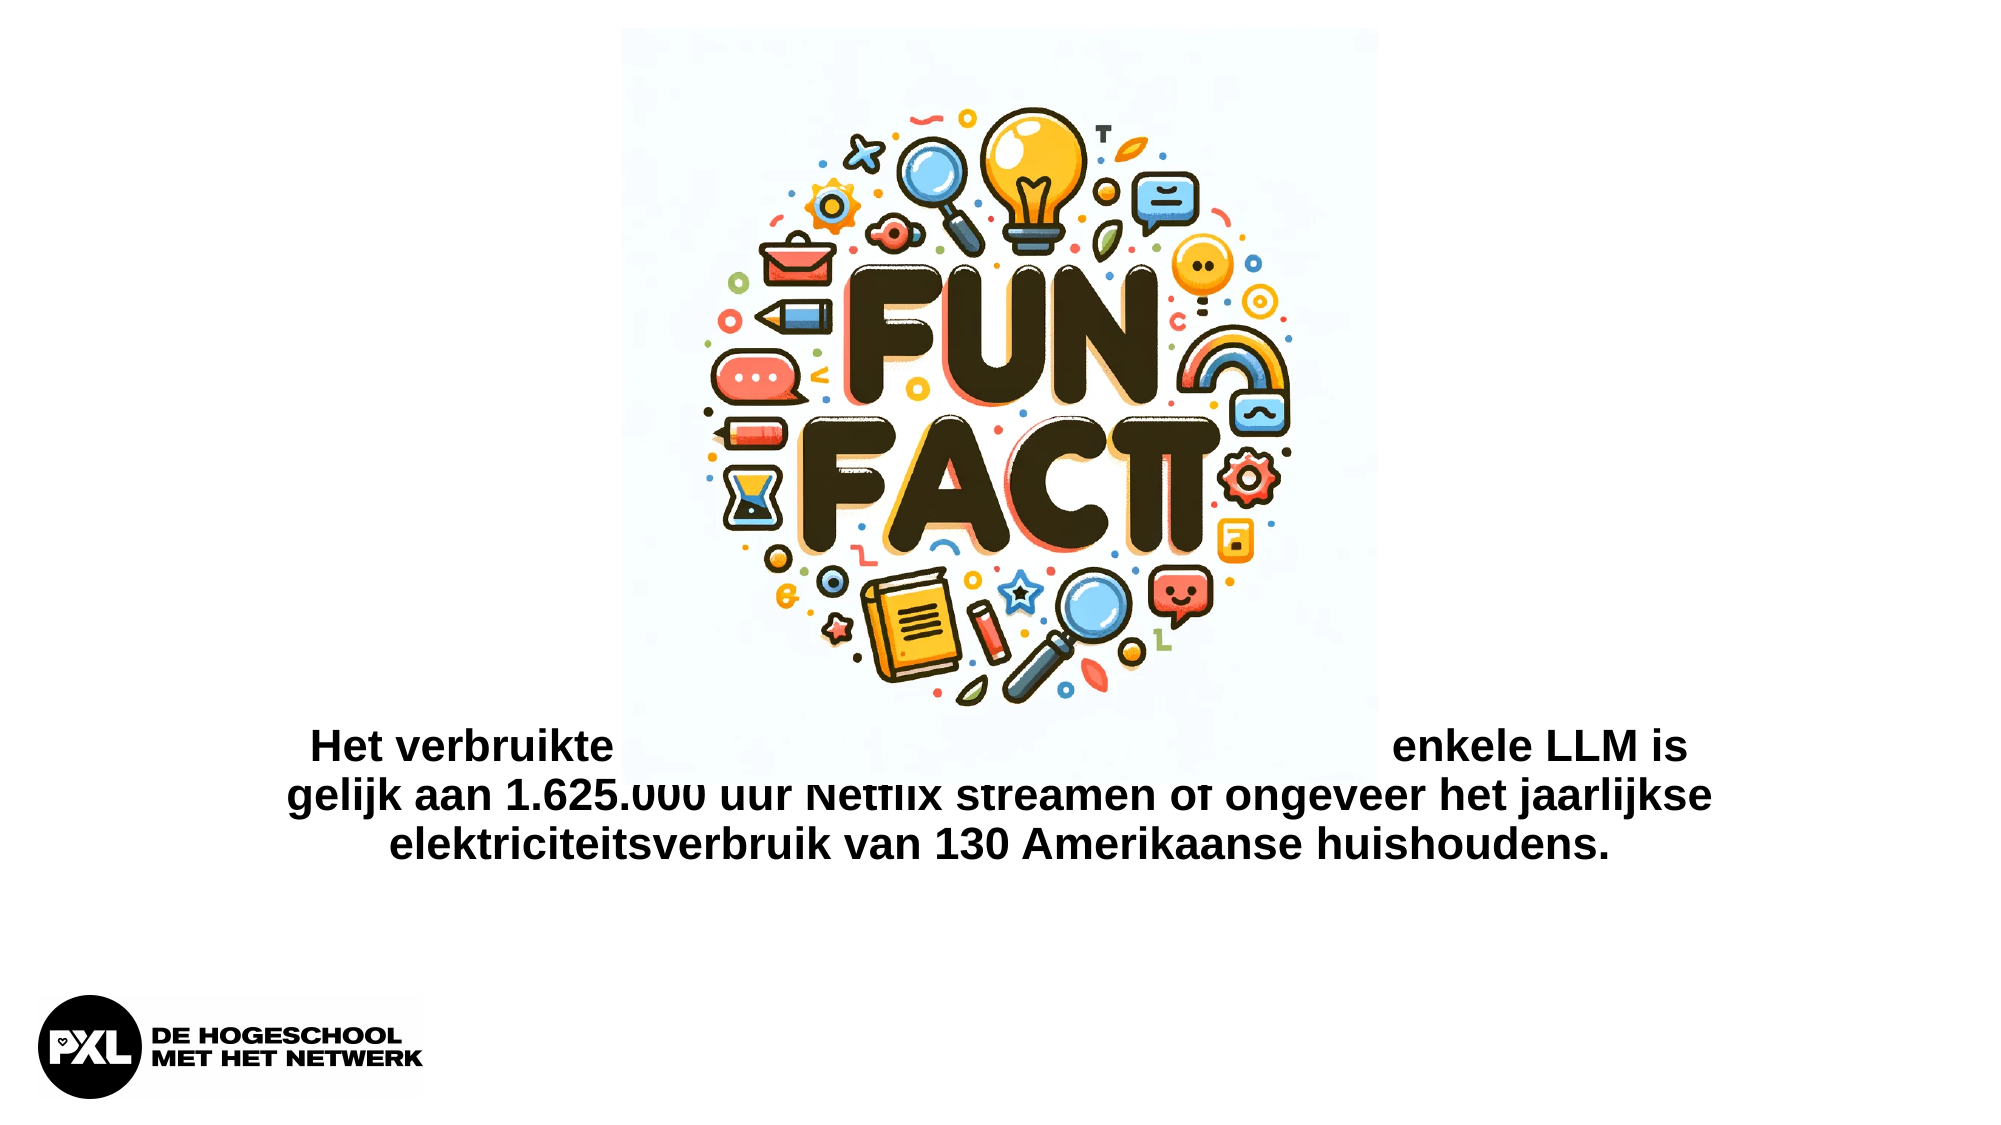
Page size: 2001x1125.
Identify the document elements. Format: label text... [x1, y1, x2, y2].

subtitle Het verbruikte vermogen voor het trainen van één enkele LLM is gelijk aan 1.625.000 uur Netflix streamen of ongeveer het jaarlijkse elektriciteitsverbruik van 130 Amerikaanse huishoudens. [249, 663, 1750, 935]
picture [38, 995, 423, 1099]
picture [621, 28, 1378, 785]
